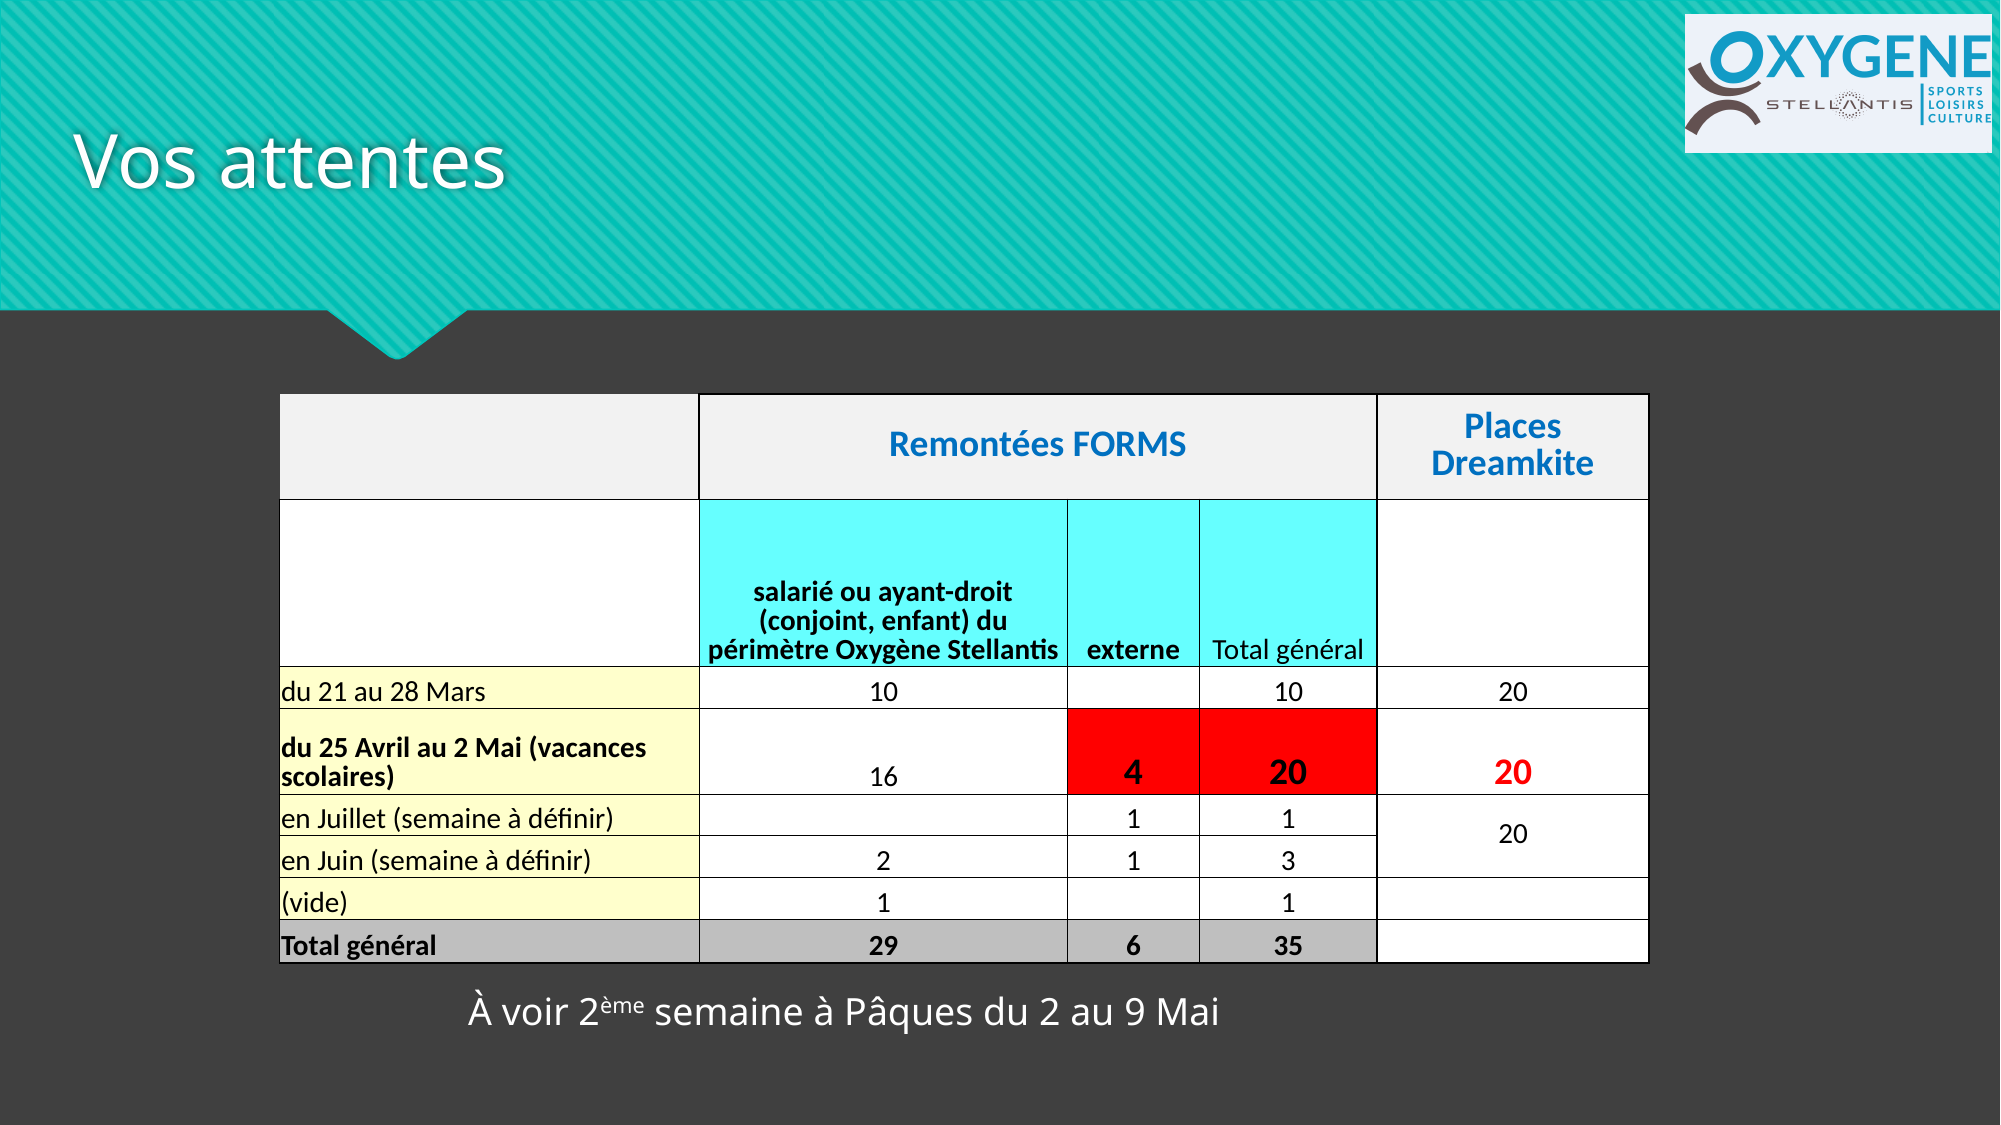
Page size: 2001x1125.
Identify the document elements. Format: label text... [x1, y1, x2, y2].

title Vos attentes [58, 40, 1868, 278]
text_box À voir 2ème semaine à Pâques du 2 au 9 Mai [453, 980, 1357, 1040]
table_cell 20 [1378, 709, 1648, 794]
table_cell 20 [1378, 795, 1648, 877]
table_header Places Dreamkite [1378, 395, 1648, 499]
table_cell 1 [700, 878, 1067, 919]
table_cell 29 [700, 920, 1067, 962]
table_cell 2 [700, 836, 1067, 877]
table_cell [1068, 667, 1199, 708]
table_cell 16 [700, 709, 1067, 794]
table_cell 1 [1200, 795, 1376, 835]
table_cell 3 [1200, 836, 1376, 877]
table_cell [1378, 920, 1648, 962]
picture [1685, 14, 1992, 153]
table_cell 1 [1068, 795, 1199, 835]
table_cell 6 [1068, 920, 1199, 962]
table_header Remontées FORMS [700, 395, 1376, 499]
table_cell 35 [1200, 920, 1376, 962]
table_cell [1378, 500, 1648, 666]
table_cell 4 [1068, 709, 1199, 794]
table_cell 10 [1200, 667, 1376, 708]
table_cell 10 [700, 667, 1067, 708]
table_cell [1378, 878, 1648, 919]
table_cell 20 [1378, 667, 1648, 708]
table_cell [1068, 878, 1199, 919]
table_cell [700, 795, 1067, 835]
table_cell (vide) [280, 878, 699, 919]
table_cell en Juillet (semaine à définir) [280, 795, 699, 835]
table_cell salarié ou ayant-droit (conjoint, enfant) du périmètre Oxygène Stellantis [700, 500, 1067, 666]
table_cell externe [1068, 500, 1199, 666]
table_cell 20 [1200, 709, 1376, 794]
table_cell du 21 au 28 Mars [280, 667, 699, 708]
table_cell du 25 Avril au 2 Mai (vacances scolaires) [280, 709, 699, 794]
table_cell Total général [280, 920, 699, 962]
table_cell en Juin (semaine à définir) [280, 836, 699, 877]
table_header [280, 394, 698, 499]
table_cell Total général [1200, 500, 1376, 666]
table_cell 1 [1200, 878, 1376, 919]
table_cell [280, 500, 699, 666]
table_cell 1 [1068, 836, 1199, 877]
